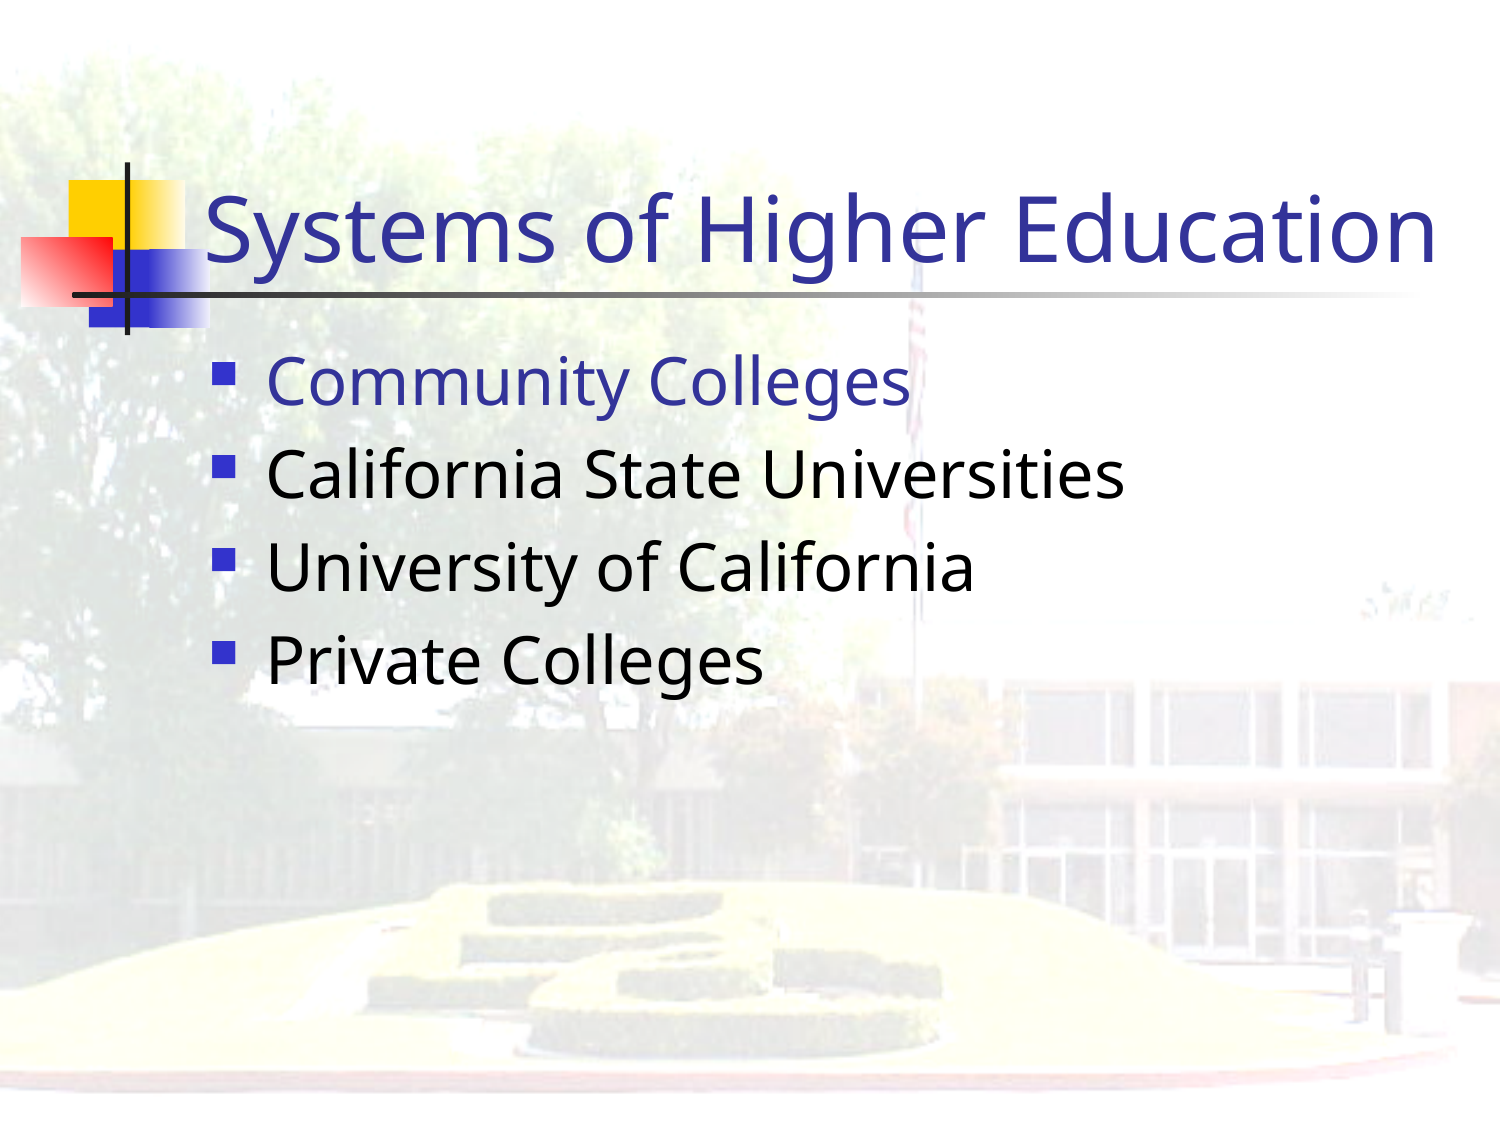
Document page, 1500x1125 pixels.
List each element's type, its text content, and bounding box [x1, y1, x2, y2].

list Community Colleges California State Universities University of California Private Colleges [193, 331, 1469, 1006]
title Systems of Higher Education [188, 101, 1468, 289]
